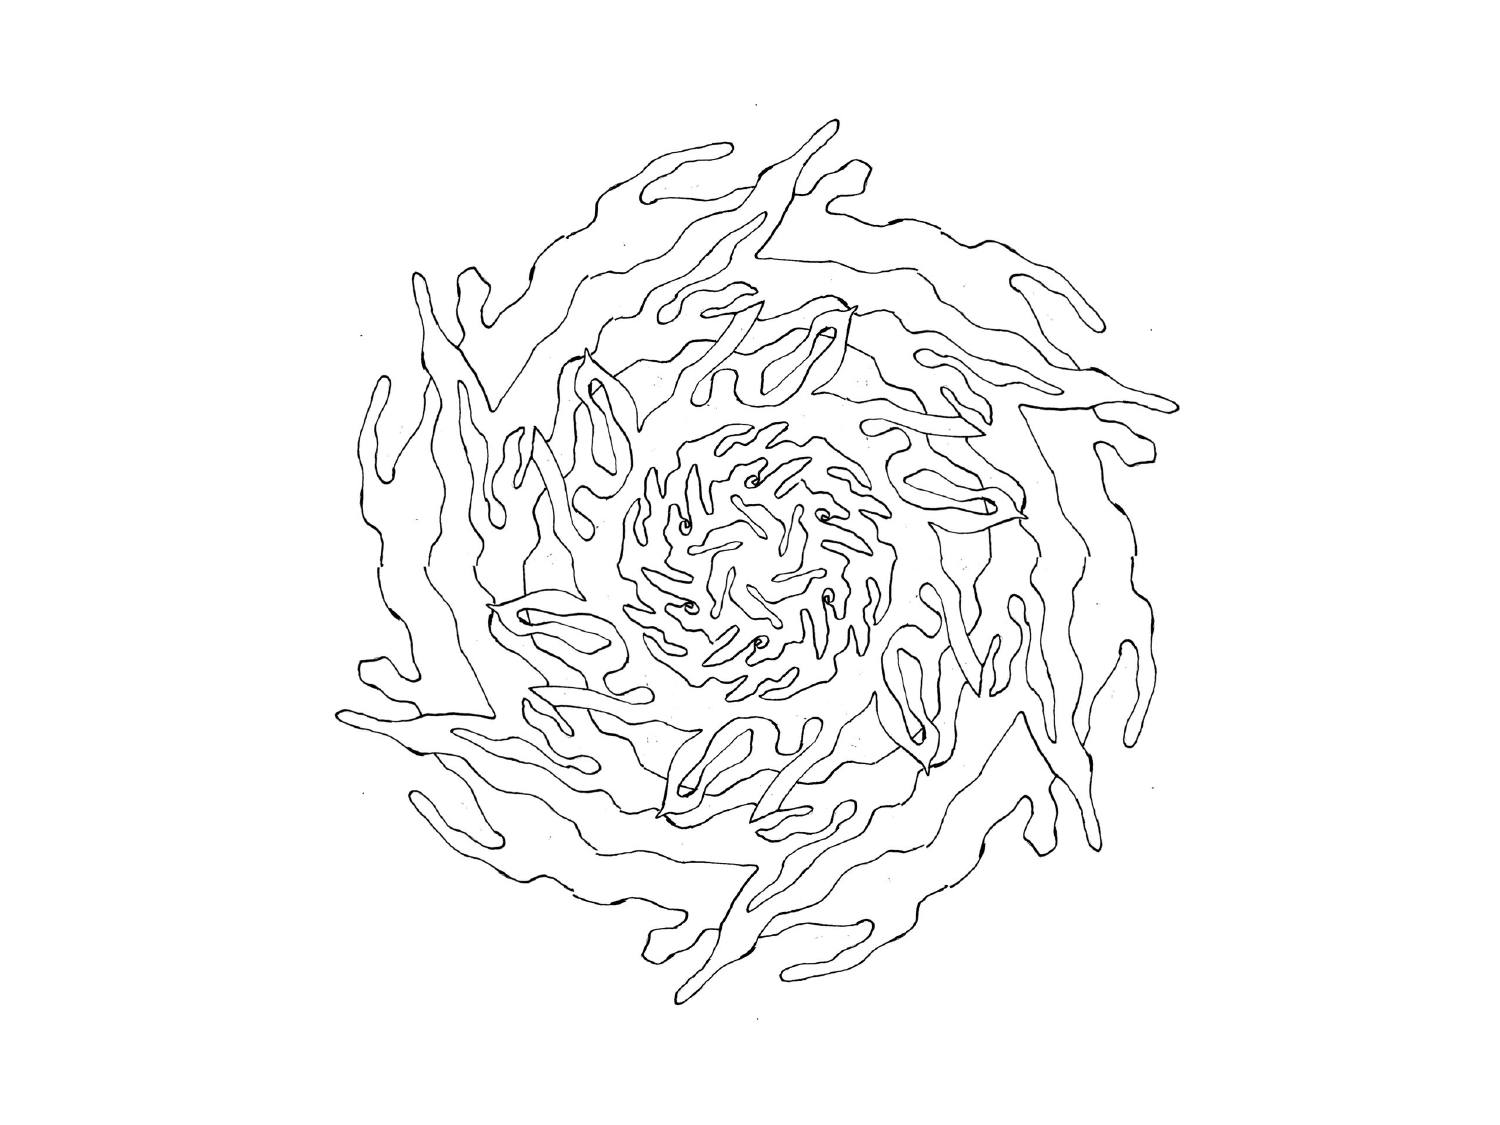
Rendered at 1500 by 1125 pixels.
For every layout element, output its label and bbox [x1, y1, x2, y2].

picture [324, 0, 1222, 1076]
